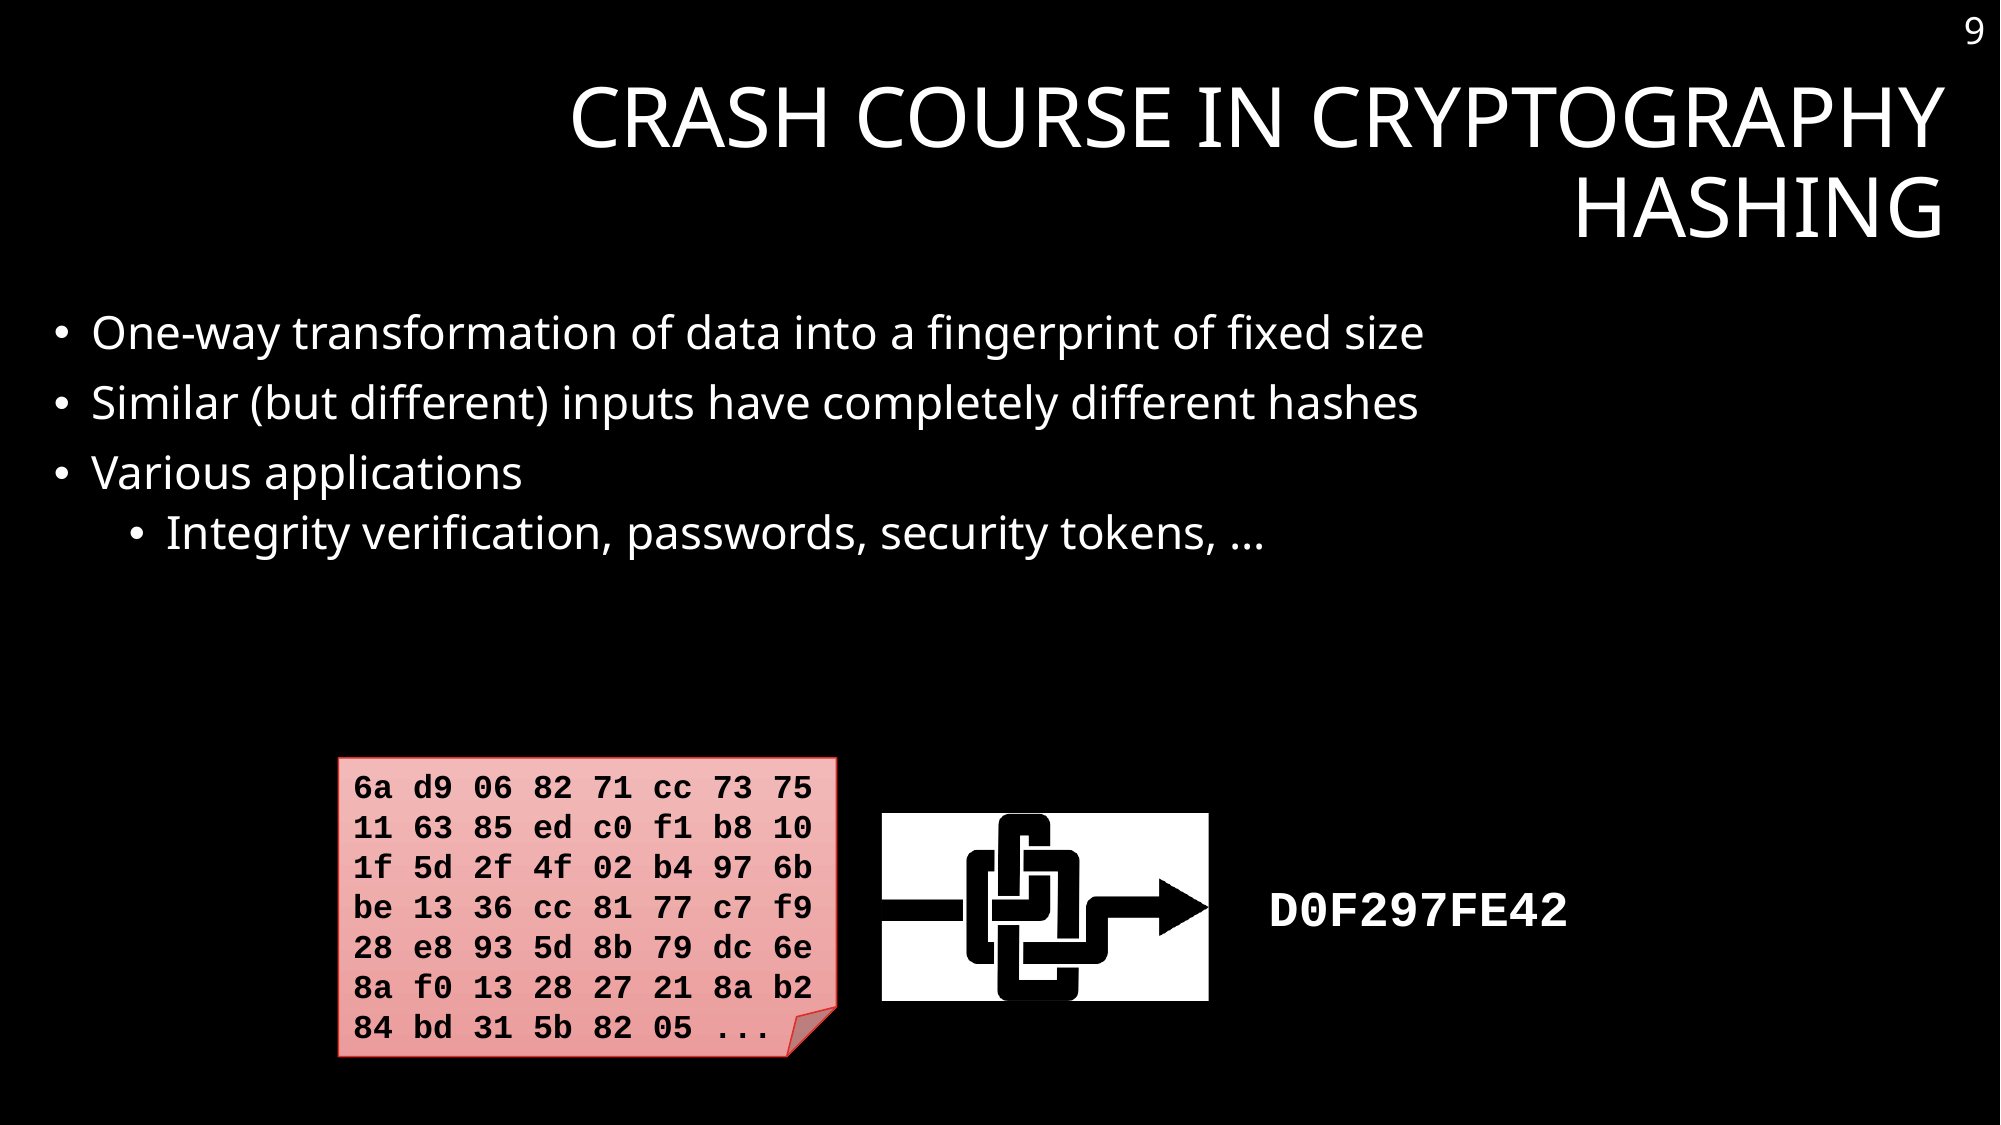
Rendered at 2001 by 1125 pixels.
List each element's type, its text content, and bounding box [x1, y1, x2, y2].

title Crash Course in Cryptography Hashing [39, 68, 1961, 281]
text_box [338, 757, 1613, 1057]
slide_number 9 [1567, 0, 2000, 60]
list One-way transformation of data into a fingerprint of fixed size Similar (but different) inputs have completely different hashes Various applications Integrity verification, passwords, security tokens, … [39, 302, 1961, 646]
